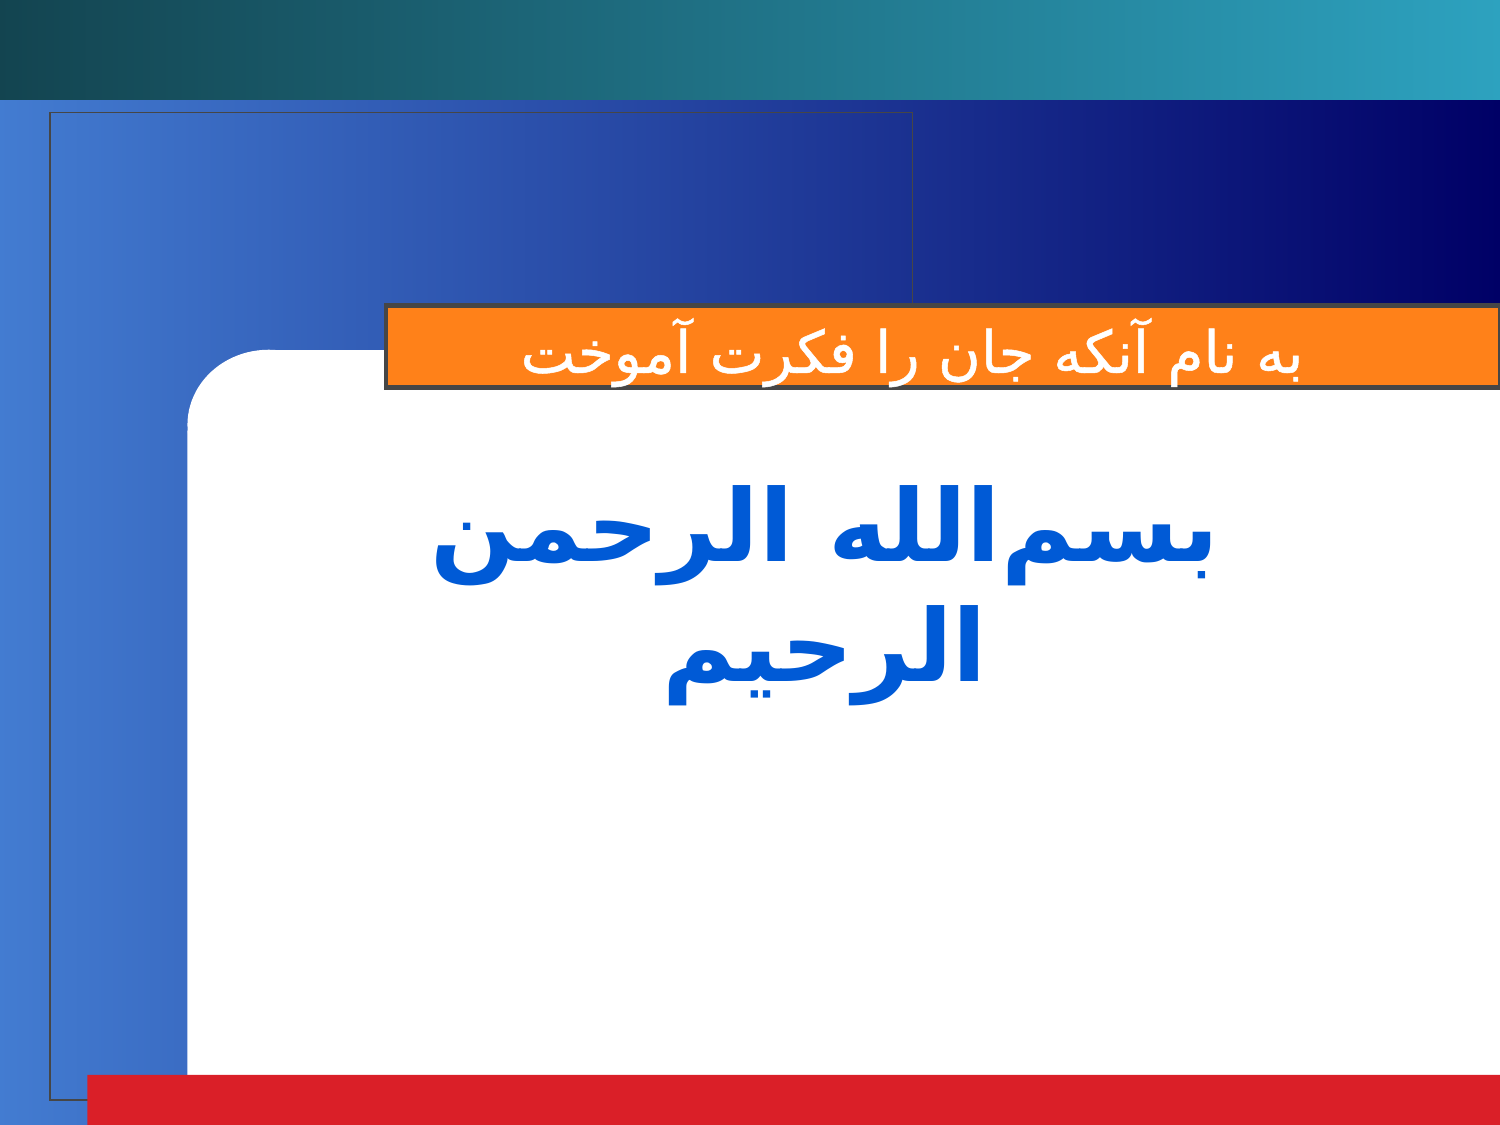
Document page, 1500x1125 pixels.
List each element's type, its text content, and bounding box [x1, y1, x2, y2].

title بسم‌الله الرحمن الرحیم [262, 524, 1388, 638]
subtitle به نام آنکه جان را فکرت آموخت [387, 306, 1438, 383]
